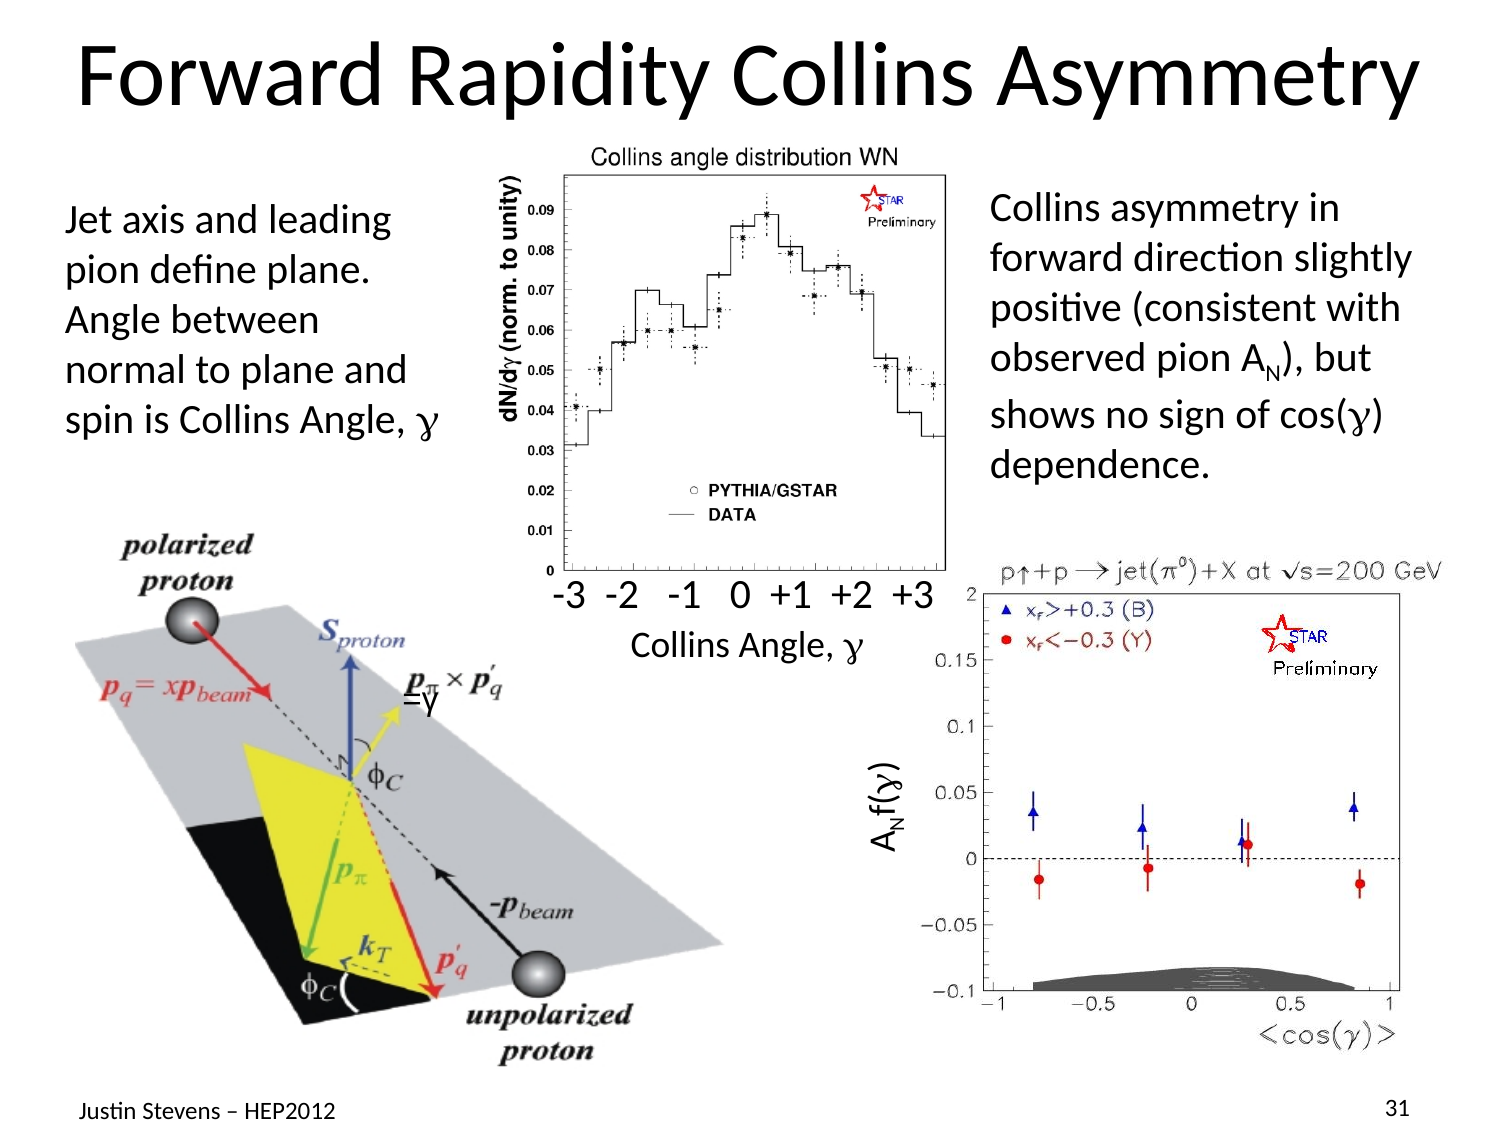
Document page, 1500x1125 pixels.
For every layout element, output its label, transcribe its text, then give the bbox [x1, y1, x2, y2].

picture [74, 524, 726, 1069]
text_box Jet axis and leading pion define plane. Angle between normal to plane and spin is Collins Angle, g [50, 184, 466, 450]
text_box ANf(g) [849, 746, 882, 868]
title Forward Rapidity Collins Asymmetry [37, 0, 1463, 163]
footer Justin Stevens – HEP2012 [0, 1079, 445, 1125]
text_box 31 [1074, 1087, 1425, 1125]
picture [887, 519, 1451, 1063]
text_box Collins asymmetry in forward direction slightly positive (consistent with observed pion AN), but shows no sign of cos(g) dependence. [1029, 172, 1438, 494]
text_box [487, 137, 1026, 688]
